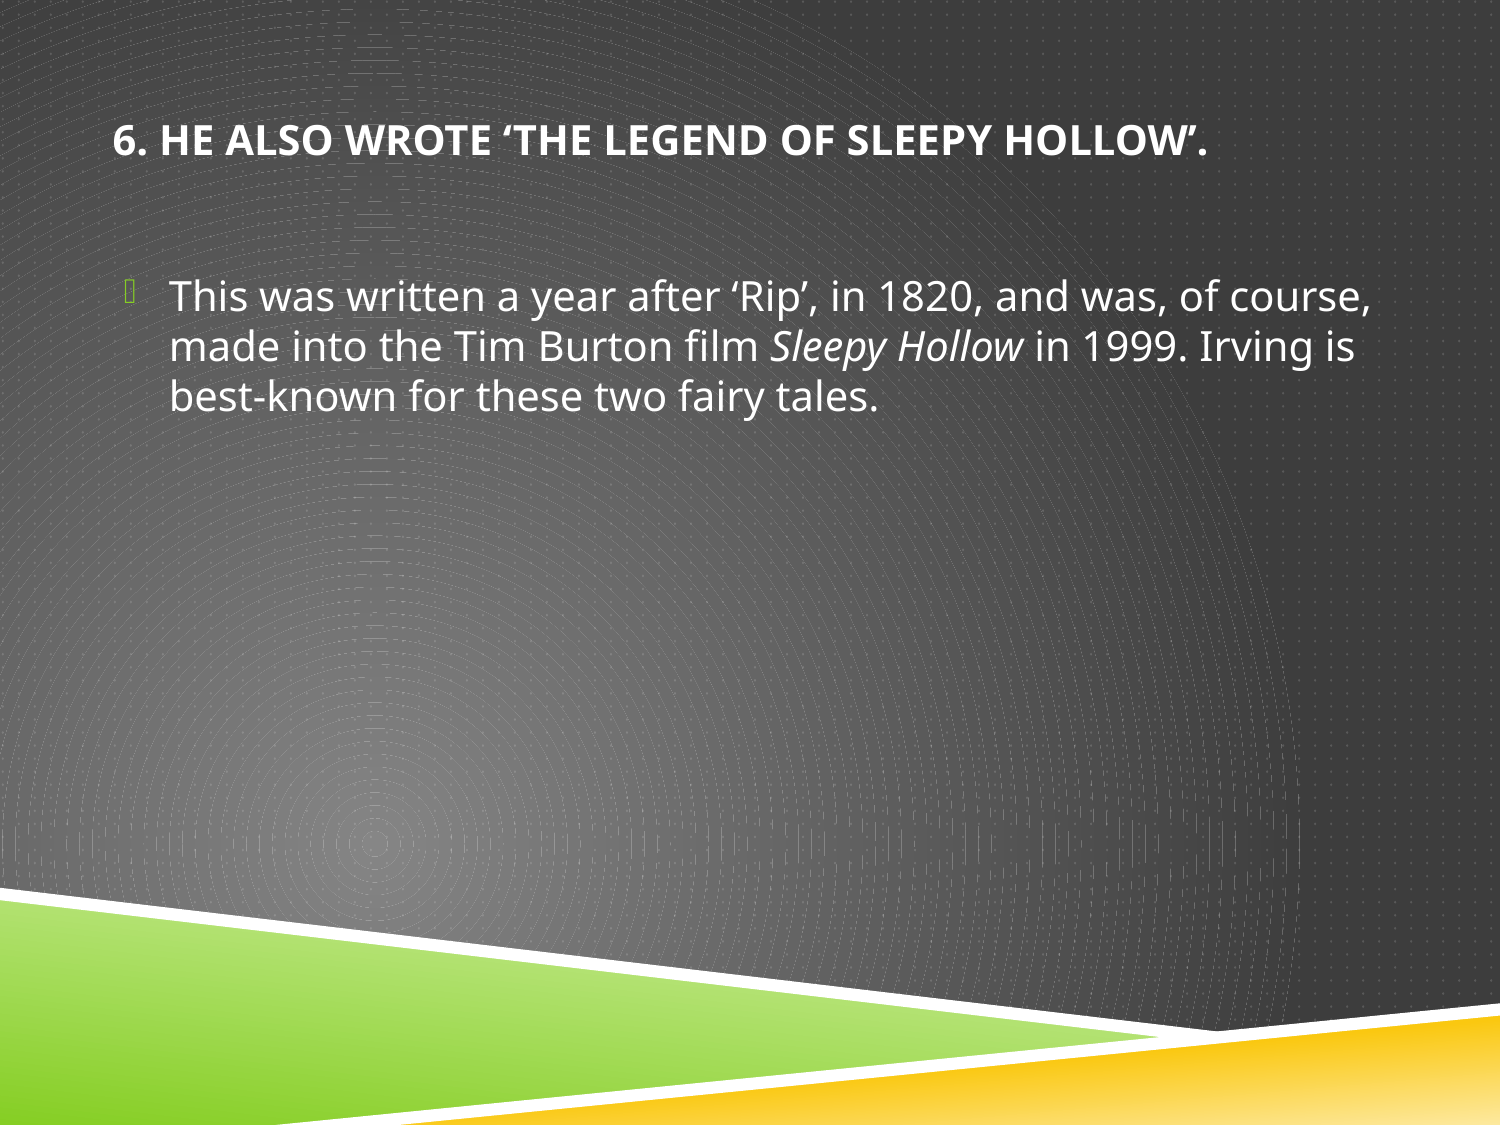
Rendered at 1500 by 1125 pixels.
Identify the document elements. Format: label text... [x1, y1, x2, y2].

list This was written a year after ‘Rip’, in 1820, and was, of course, made into the Tim Burton film Sleepy Hollow in 1999. Irving is best-known for these two fairy tales. [112, 262, 1388, 875]
title 6. He also wrote ‘The Legend of Sleepy Hollow’. [112, 45, 1388, 233]
